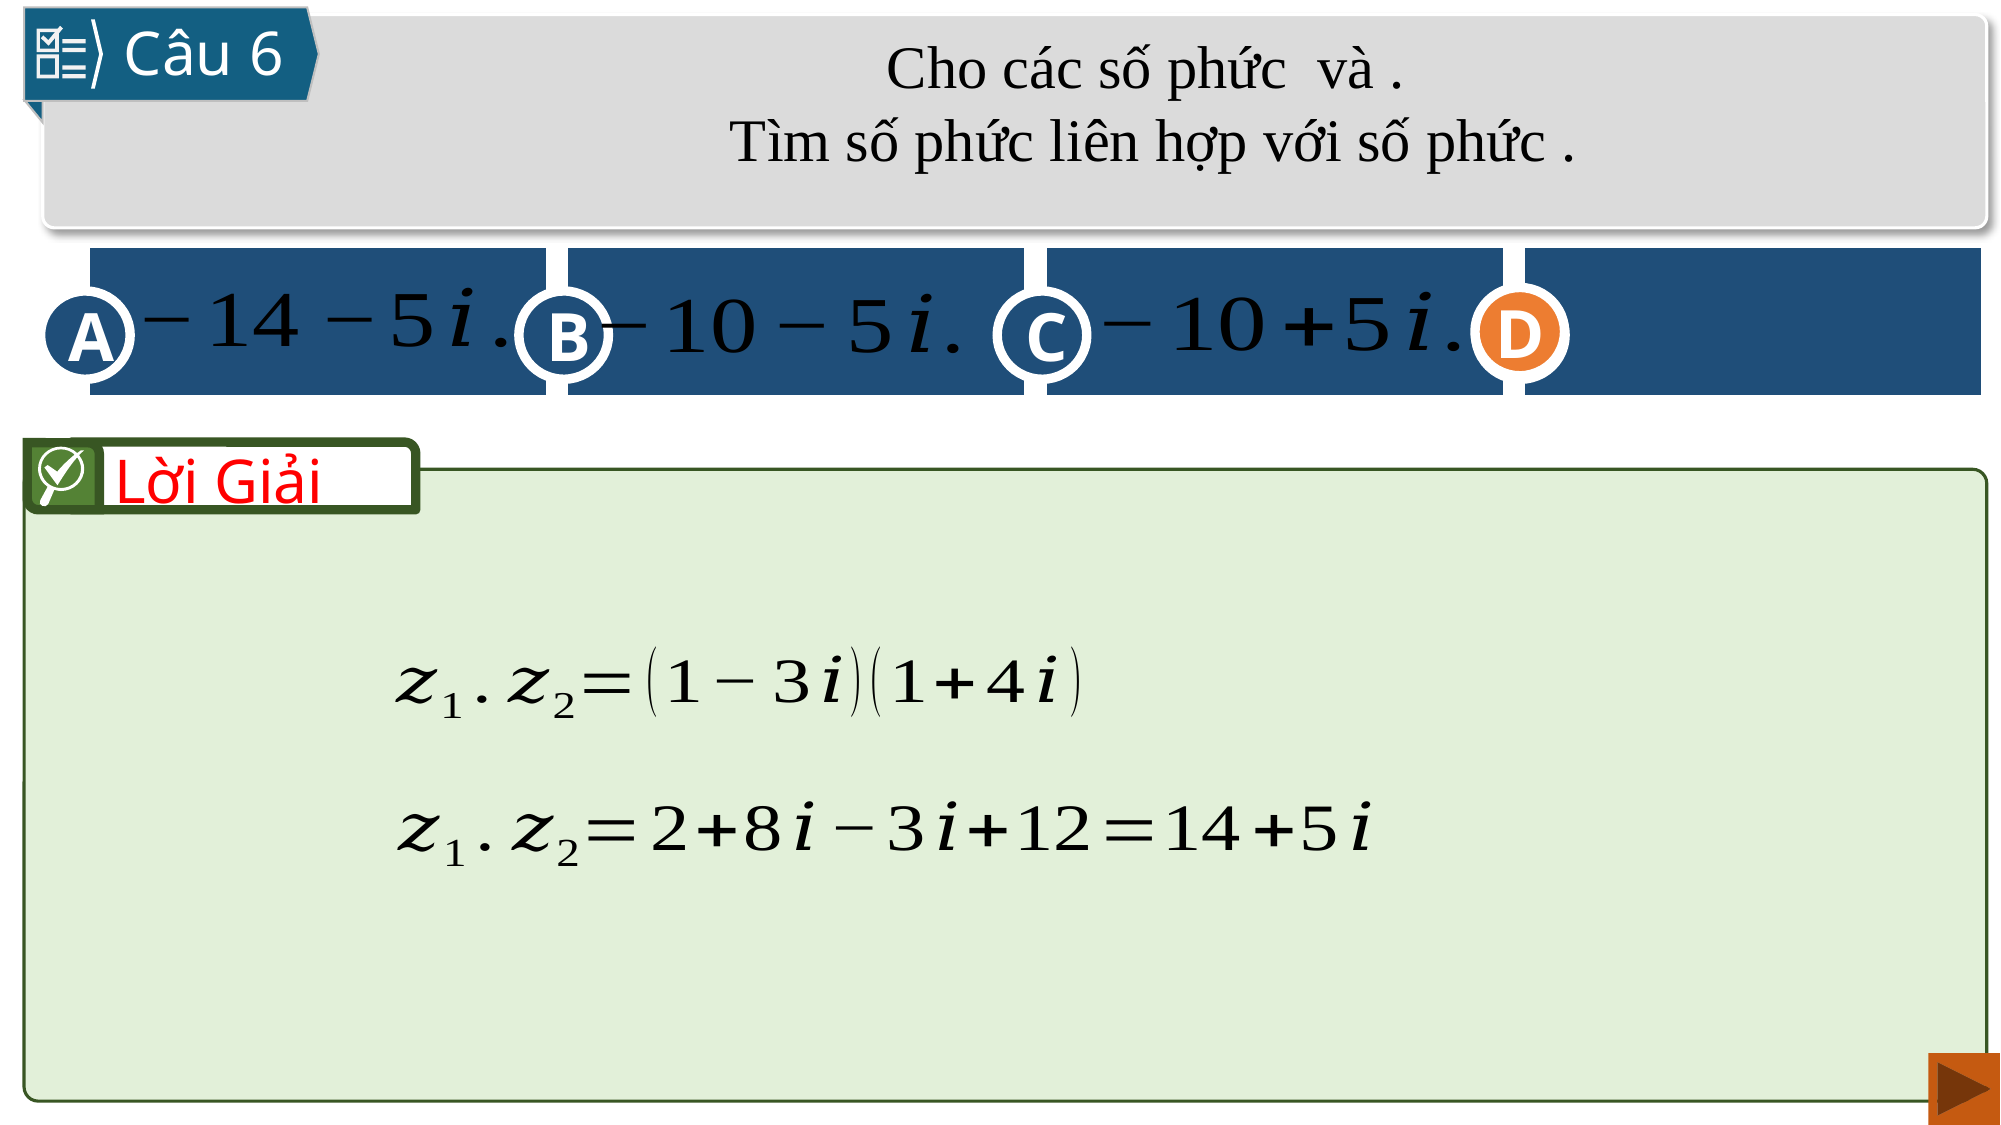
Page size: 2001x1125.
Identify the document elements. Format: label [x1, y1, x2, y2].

text_box [24, 435, 1987, 1102]
text_box [1927, 1052, 2000, 1125]
text_box [24, 7, 2000, 264]
text_box [40, 246, 1983, 447]
